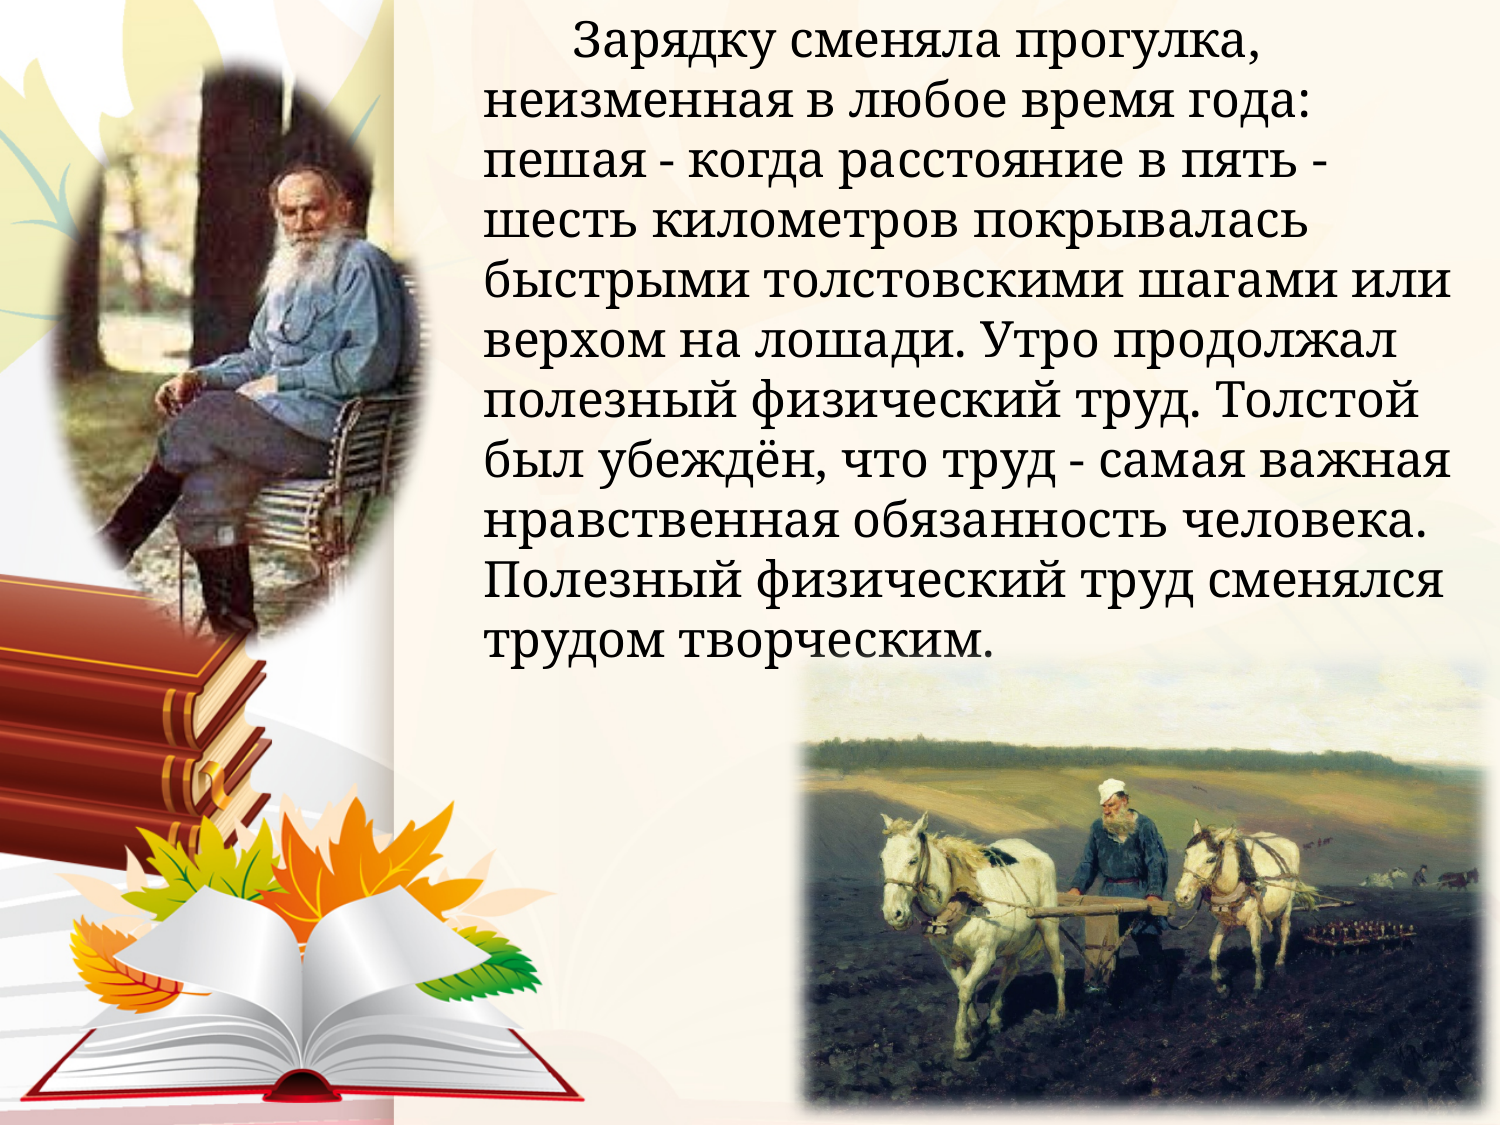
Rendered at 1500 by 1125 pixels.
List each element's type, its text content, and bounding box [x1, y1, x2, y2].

text_box Зарядку сменяла прогулка, неизменная в любое время года: пешая - когда расстояние в пять - шесть километров покрывалась быстрыми толстовскими шагами или верхом на лошади. Утро продолжал полезный физический труд. Толстой был убеждён, что труд - самая важная нравственная обязанность человека. Полезный физический труд сменялся трудом творческим. [468, 0, 1500, 675]
picture [0, 0, 1500, 1125]
